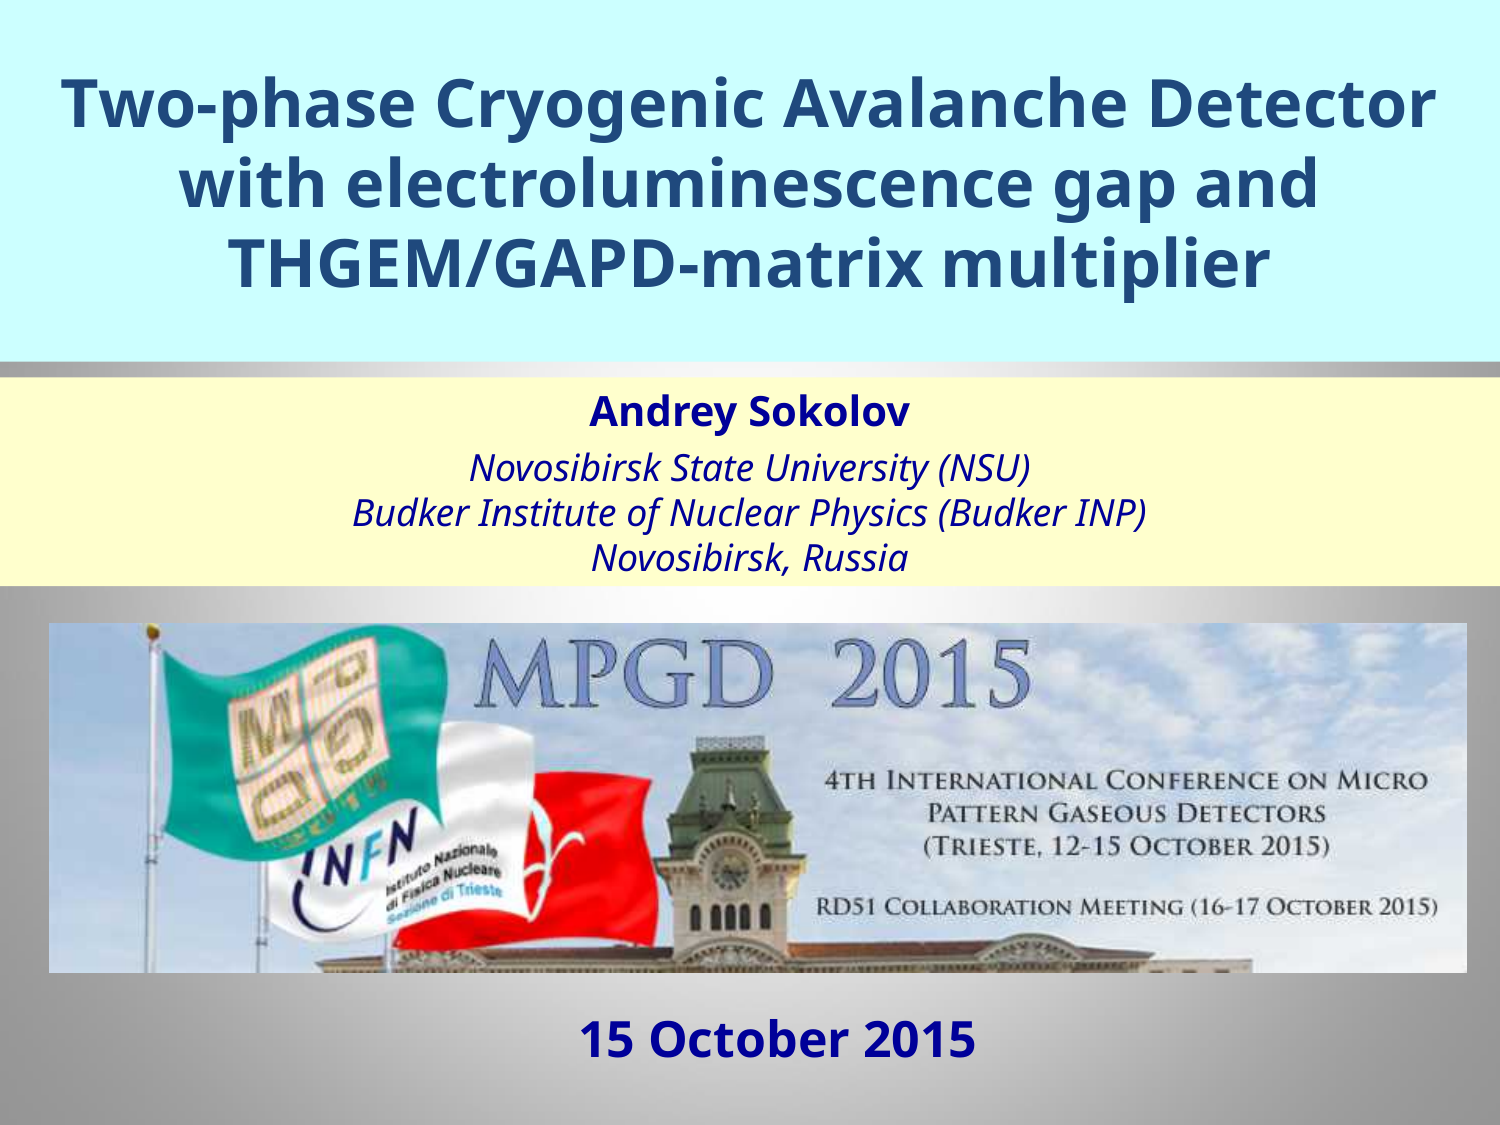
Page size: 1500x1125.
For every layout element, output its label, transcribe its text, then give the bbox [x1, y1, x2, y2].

text_box Novosibirsk State University (NSU) Budker Institute of Nuclear Physics (Budker INP) Novosibirsk, Russia [0, 436, 1500, 587]
text_box Andrey Sokolov [0, 377, 1500, 436]
picture [0, 362, 1500, 377]
picture [0, 587, 1500, 1125]
text_box 15 October 2015 [191, 1000, 1378, 1076]
text_box Two-phase Cryogenic Avalanche Detector with electroluminescence gap and THGEM/GAPD-matrix multiplier [0, 0, 1500, 362]
